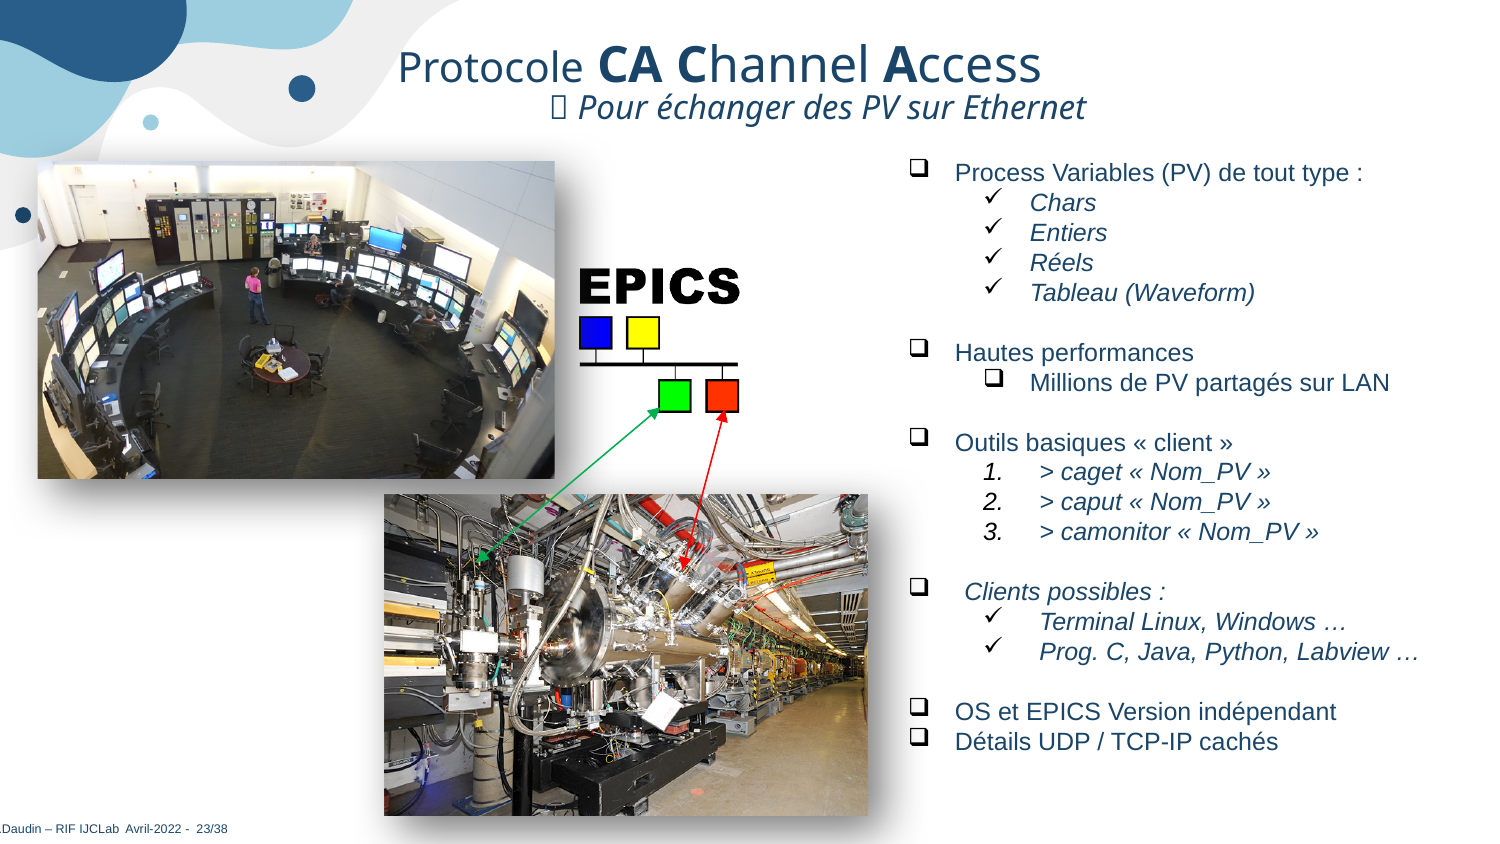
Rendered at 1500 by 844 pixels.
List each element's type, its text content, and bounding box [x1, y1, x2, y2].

text_box Protocole CA Channel Access [314, 17, 1071, 106]
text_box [476, 407, 661, 563]
picture [37, 161, 555, 480]
text_box Process Variables (PV) de tout type : Chars Entiers Réels Tableau (Waveform) Hautes performances Millions de PV partagés sur LAN Outils basiques « client » > caget « Nom_PV » > caput « Nom_PV » > camonitor « Nom_PV » Clients possibles : Terminal Linux, Windows … Prog. C, Java, Python, Labview … OS et EPICS Version indépendant Détails UDP / TCP-IP cachés [818, 149, 1437, 793]
text_box L.Daudin – RIF IJCLab Avril-2022 - 23/38 [0, 813, 286, 844]
picture [570, 261, 751, 424]
picture [383, 494, 868, 817]
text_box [682, 409, 726, 570]
title  Pour échanger des PV sur Ethernet [533, 71, 1201, 155]
